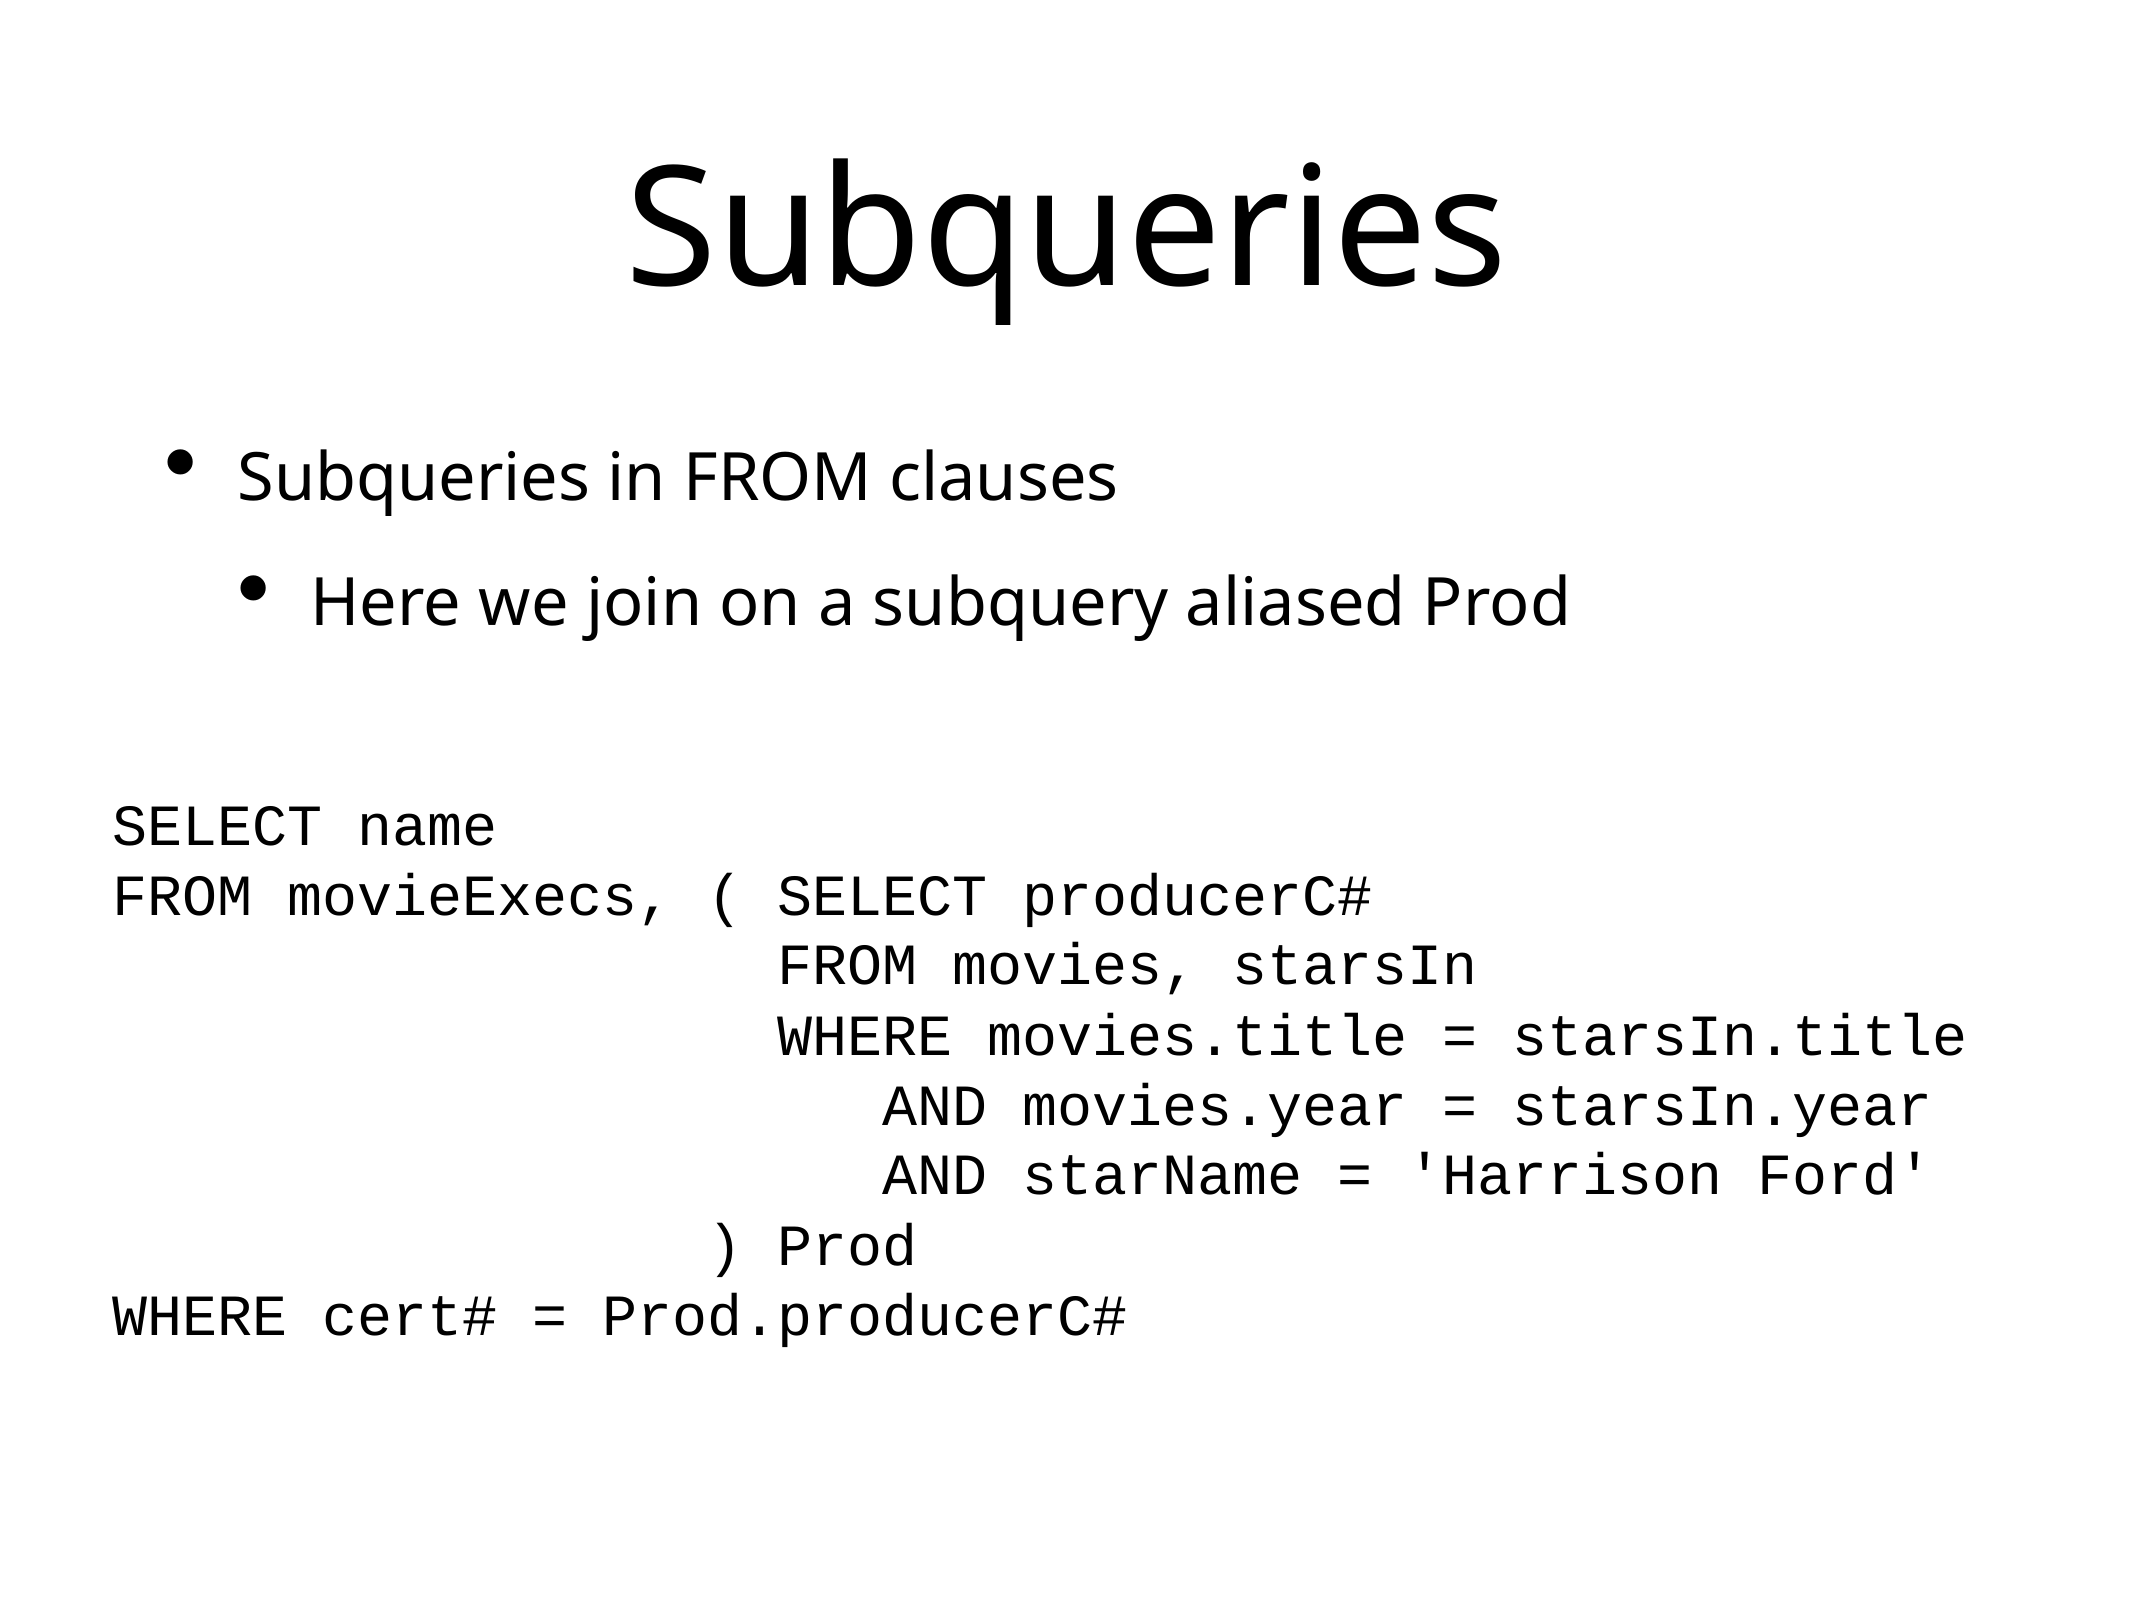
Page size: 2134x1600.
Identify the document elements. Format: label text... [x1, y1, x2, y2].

list Subqueries in FROM clauses Here we join on a subquery aliased Prod [155, 424, 1978, 1457]
title Subqueries [155, 41, 1978, 397]
text_box SELECT name FROM movieExecs, ( SELECT producerC# FROM movies, starsIn WHERE movies.title = starsIn.title AND movies.year = starsIn.year AND starName = 'Harrison Ford' ) Prod WHERE cert# = Prod.producerC# [104, 778, 1976, 1355]
